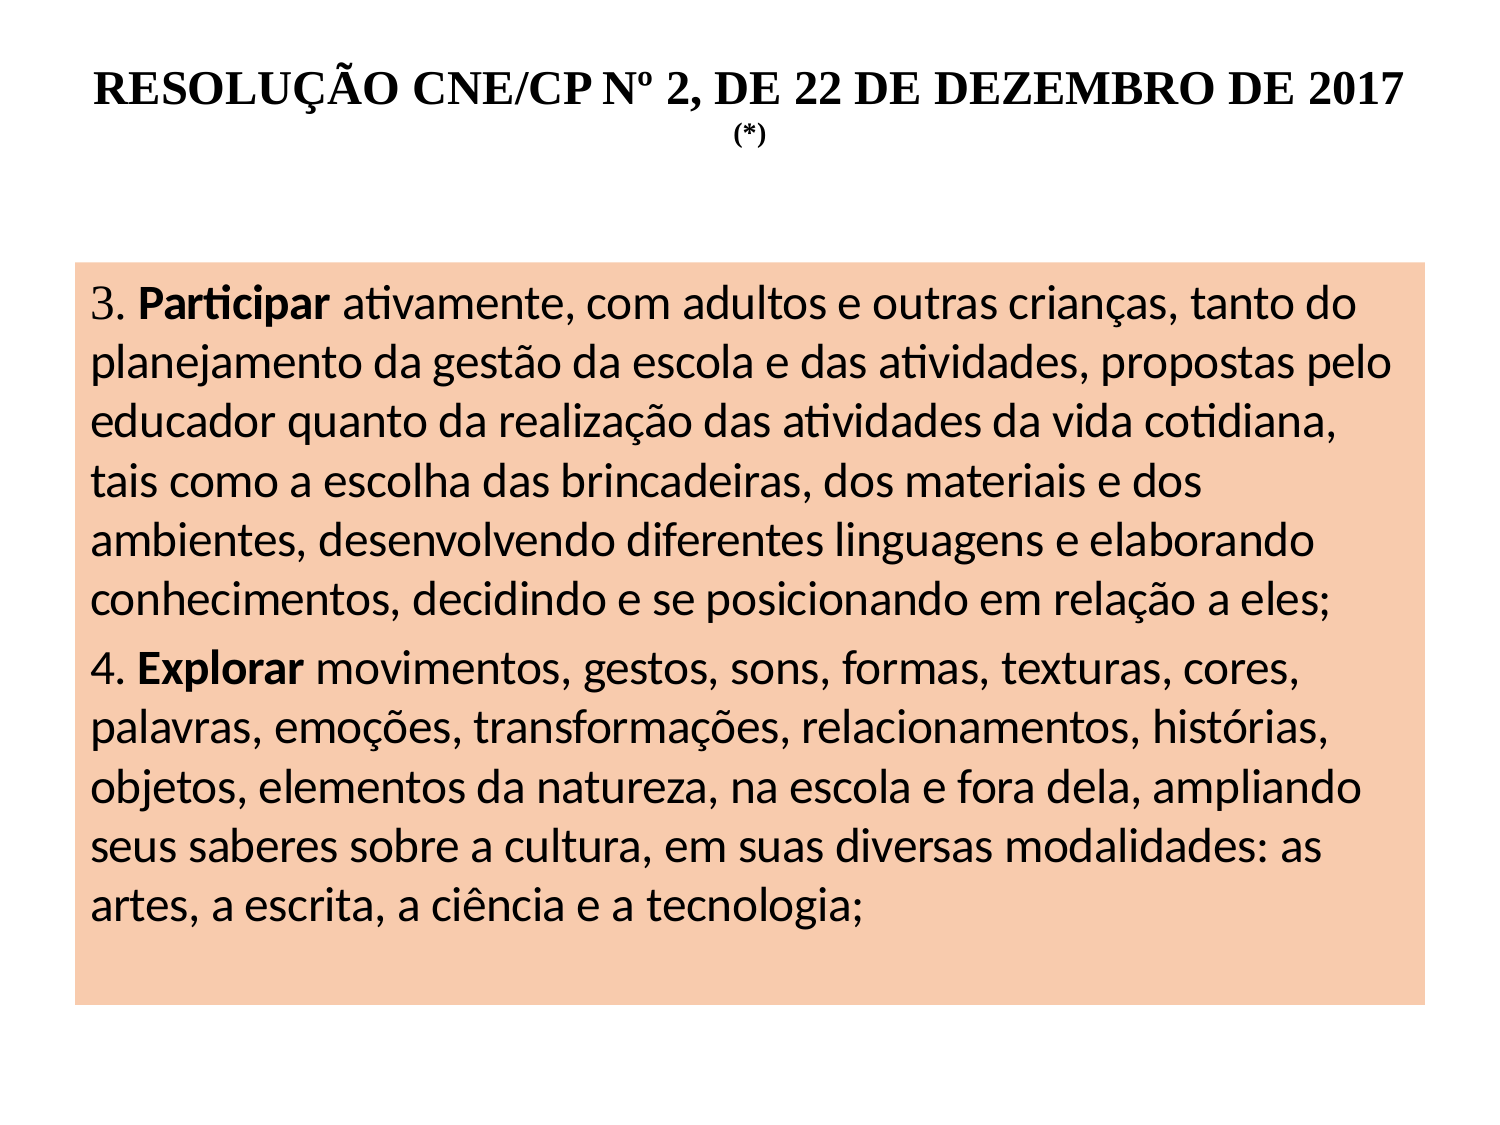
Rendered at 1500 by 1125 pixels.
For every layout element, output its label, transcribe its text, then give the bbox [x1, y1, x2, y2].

list 3. Participar ativamente, com adultos e outras crianças, tanto do planejamento da gestão da escola e das atividades, propostas pelo educador quanto da realização das atividades da vida cotidiana, tais como a escolha das brincadeiras, dos materiais e dos ambientes, desenvolvendo diferentes linguagens e elaborando conhecimentos, decidindo e se posicionando em relação a eles; 4. Explorar movimentos, gestos, sons, formas, texturas, cores, palavras, emoções, transformações, relacionamentos, histórias, objetos, elementos da natureza, na escola e fora dela, ampliando seus saberes sobre a cultura, em suas diversas modalidades: as artes, a escrita, a ciência e a tecnologia; [75, 262, 1425, 1005]
title RESOLUÇÃO CNE/CP Nº 2, DE 22 DE DEZEMBRO DE 2017 (*) [75, 45, 1425, 233]
